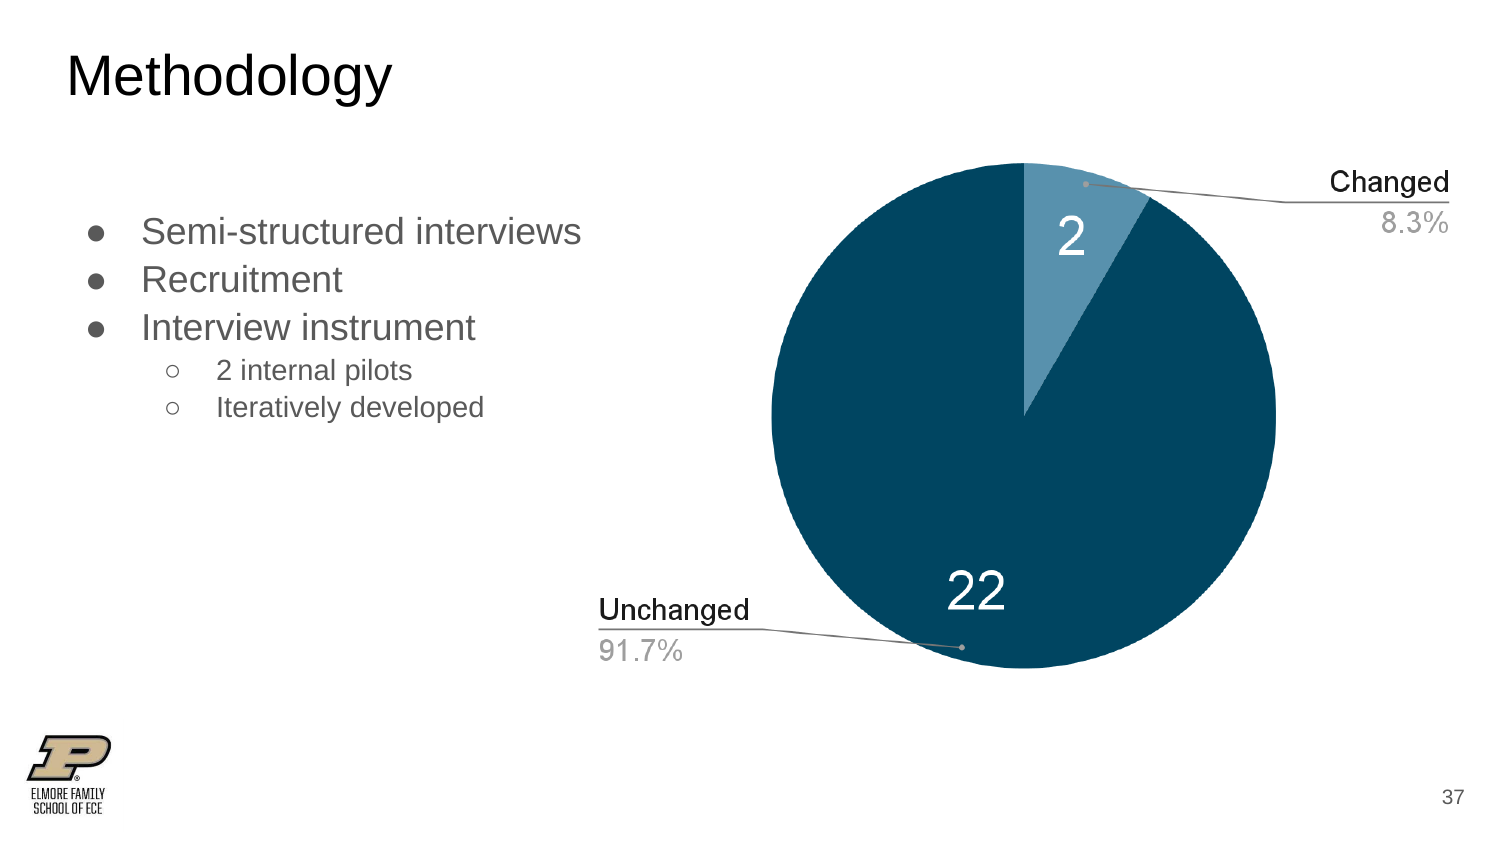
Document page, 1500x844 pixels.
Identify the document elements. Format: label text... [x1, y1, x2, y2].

list Semi-structured interviews Recruitment Interview instrument 2 internal pilots Iteratively developed [51, 189, 1449, 750]
picture [570, 134, 1478, 696]
picture [12, 719, 124, 832]
slide_number ‹#› [1389, 764, 1480, 830]
title Methodology [51, 28, 1449, 123]
